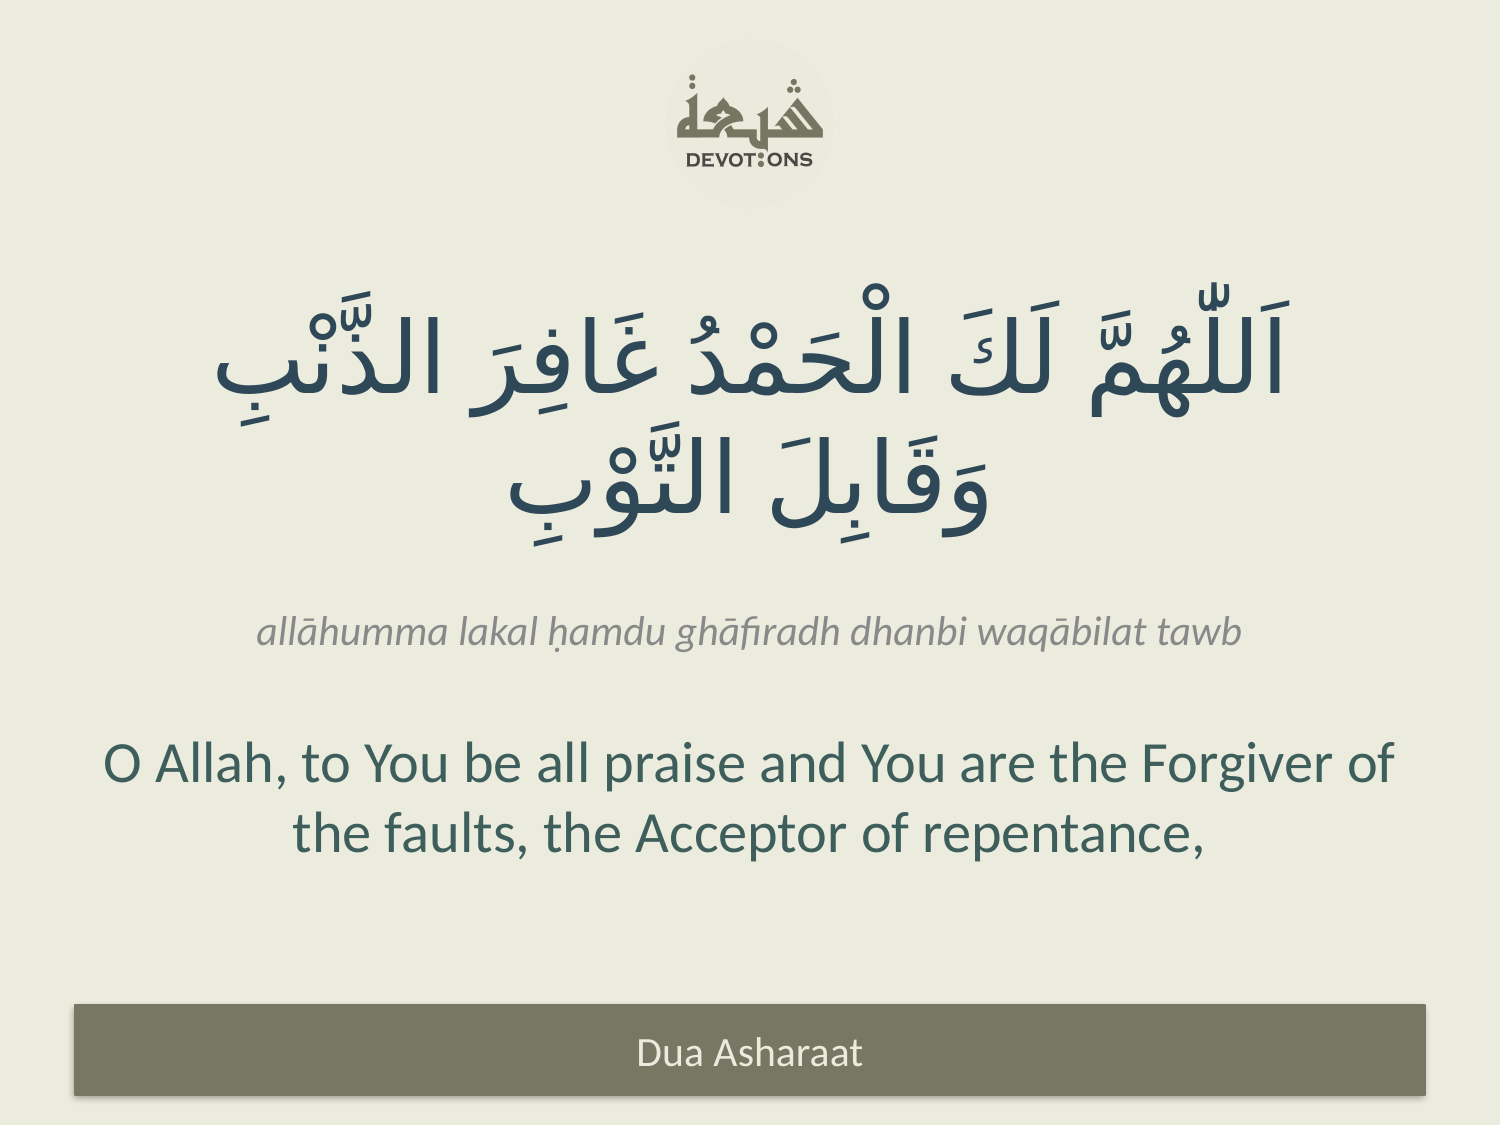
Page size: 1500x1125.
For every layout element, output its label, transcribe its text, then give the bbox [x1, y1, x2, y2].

text_box اَللّٰهُمَّ لَكَ الْحَمْدُ غَافِرَ الذَّنْبِ وَقَابِلَ التَّوْبِ allāhumma lakal ḥamdu ghāfiradh dhanbi waqābilat tawb O Allah, to You be all praise and You are the Forgiver of the faults, the Acceptor of repentance, [74, 286, 1425, 871]
picture [656, 29, 844, 218]
text_box Dua Asharaat [621, 1017, 879, 1083]
text_box [74, 1004, 1426, 1096]
